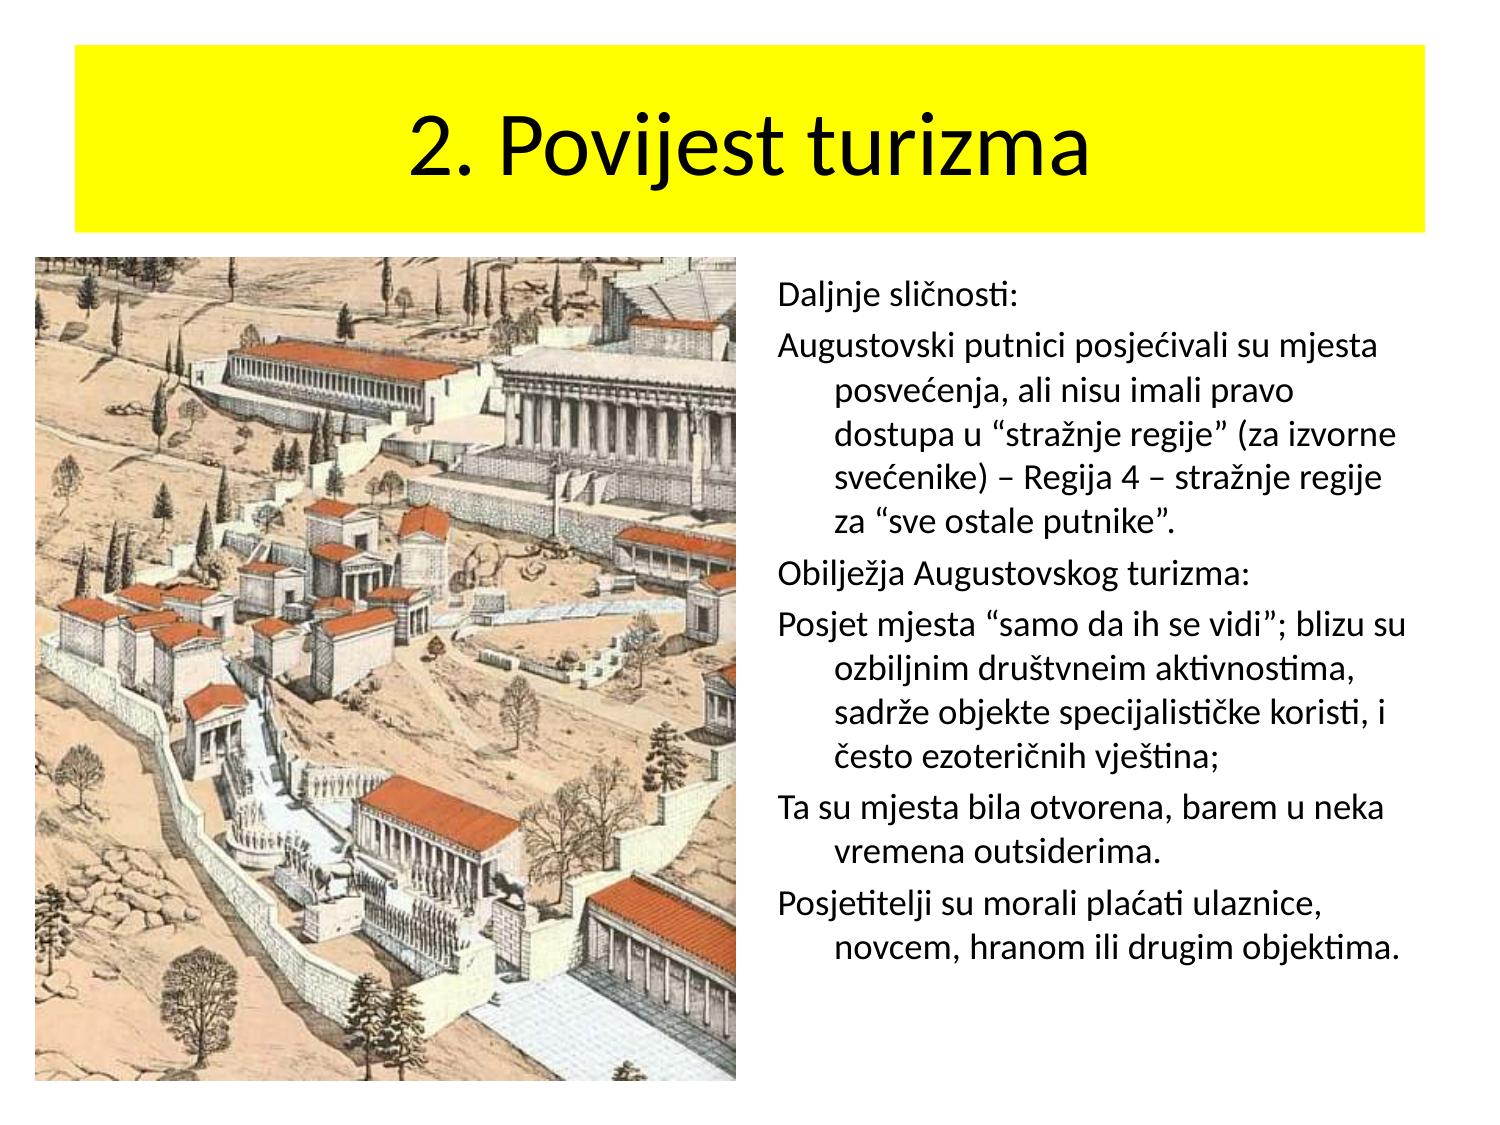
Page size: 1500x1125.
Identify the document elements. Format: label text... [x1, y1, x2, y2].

picture [34, 257, 736, 1081]
title 2. Povijest turizma [75, 45, 1425, 233]
list Daljnje sličnosti: Augustovski putnici posjećivali su mjesta posvećenja, ali nisu imali pravo dostupa u “stražnje regije” (za izvorne svećenike) – Regija 4 – stražnje regije za “sve ostale putnike”. Obilježja Augustovskog turizma: Posjet mjesta “samo da ih se vidi”; blizu su ozbiljnim društvneim aktivnostima, sadrže objekte specijalističke koristi, i često ezoteričnih vještina; Ta su mjesta bila otvorena, barem u neka vremena outsiderima. Posjetitelji su morali plaćati ulaznice, novcem, hranom ili drugim objektima. [762, 262, 1425, 1005]
